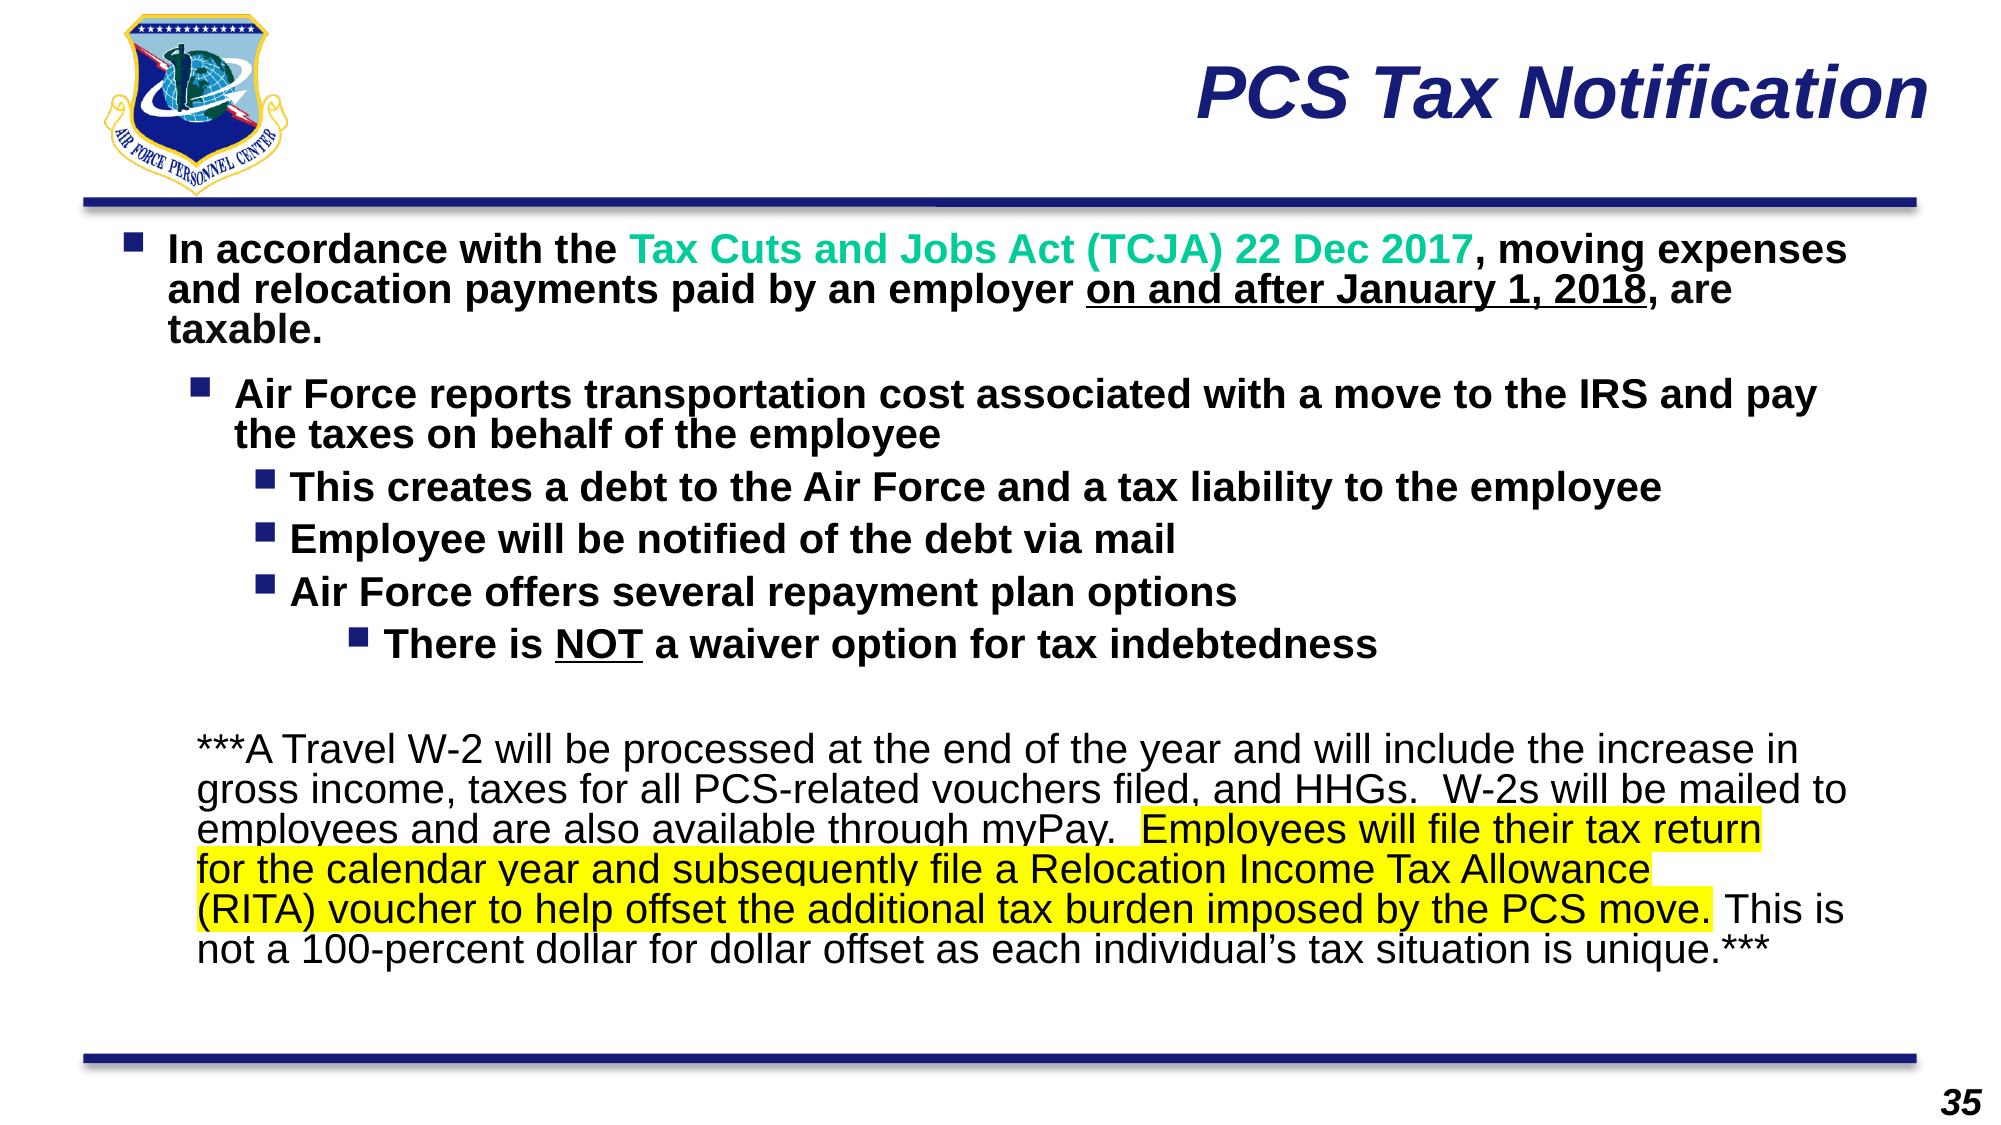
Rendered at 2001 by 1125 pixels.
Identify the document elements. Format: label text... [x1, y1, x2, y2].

slide_number 35 [1746, 1070, 1998, 1121]
title PCS Tax Notification [818, 117, 1946, 241]
picture [104, 14, 288, 199]
list In accordance with the Tax Cuts and Jobs Act (TCJA) 22 Dec 2017, moving expenses and relocation payments paid by an employer on and after January 1, 2018, are taxable. Air Force reports transportation cost associated with a move to the IRS and pay the taxes on behalf of the employee This creates a debt to the Air Force and a tax liability to the employee Employee will be notified of the debt via mail Air Force offers several repayment plan options There is NOT a waiver option for tax indebtedness ***A Travel W-2 will be processed at the end of the year and will include the increase in gross income, taxes for all PCS-related vouchers filed, and HHGs. W-2s will be mailed to employees and are also available through myPay. Employees will file their tax return for the calendar year and subsequently file a Relocation Income Tax Allowance (RITA) voucher to help offset the additional tax burden imposed by the PCS move. This is not a 100-percent dollar for dollar offset as each individual’s tax situation is unique.*** [106, 224, 1894, 1075]
